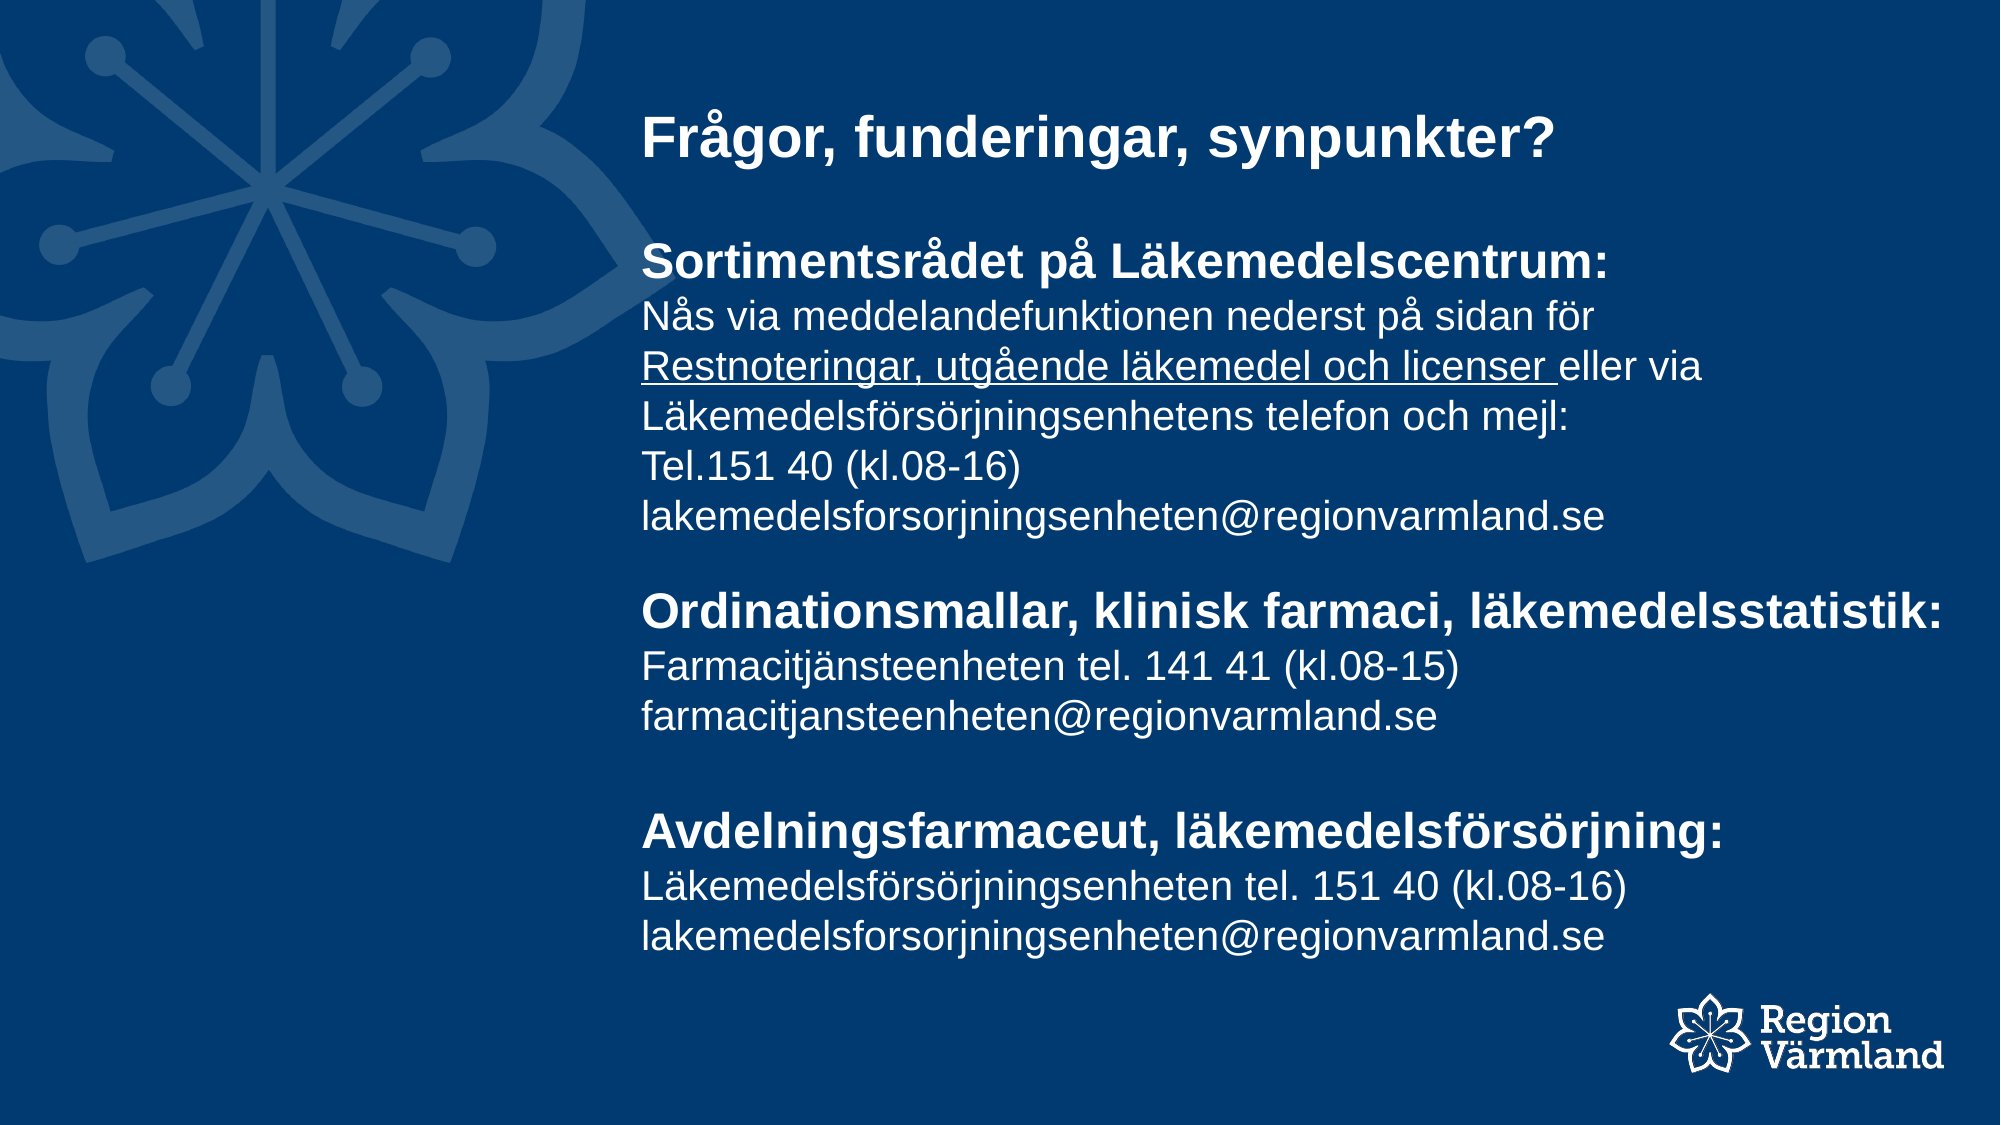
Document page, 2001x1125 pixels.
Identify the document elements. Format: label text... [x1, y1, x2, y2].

title Frågor, funderingar, synpunkter? Sortimentsrådet på Läkemedelscentrum: Nås via meddelandefunktionen nederst på sidan för Restnoteringar, utgående läkemedel och licenser eller via Läkemedelsförsörjningsenhetens telefon och mejl: Tel.151 40 (kl.08-16) lakemedelsforsorjningsenheten@regionvarmland.se Ordinationsmallar, klinisk farmaci, läkemedelsstatistik: Farmacitjänsteenheten tel. 141 41 (kl.08-15) farmacitjansteenheten@regionvarmland.se Avdelningsfarmaceut, läkemedelsförsörjning: Läkemedelsförsörjningsenheten tel. 151 40 (kl.08-16) lakemedelsforsorjningsenheten@regionvarmland.se [626, 158, 1972, 967]
picture [1669, 993, 1944, 1073]
